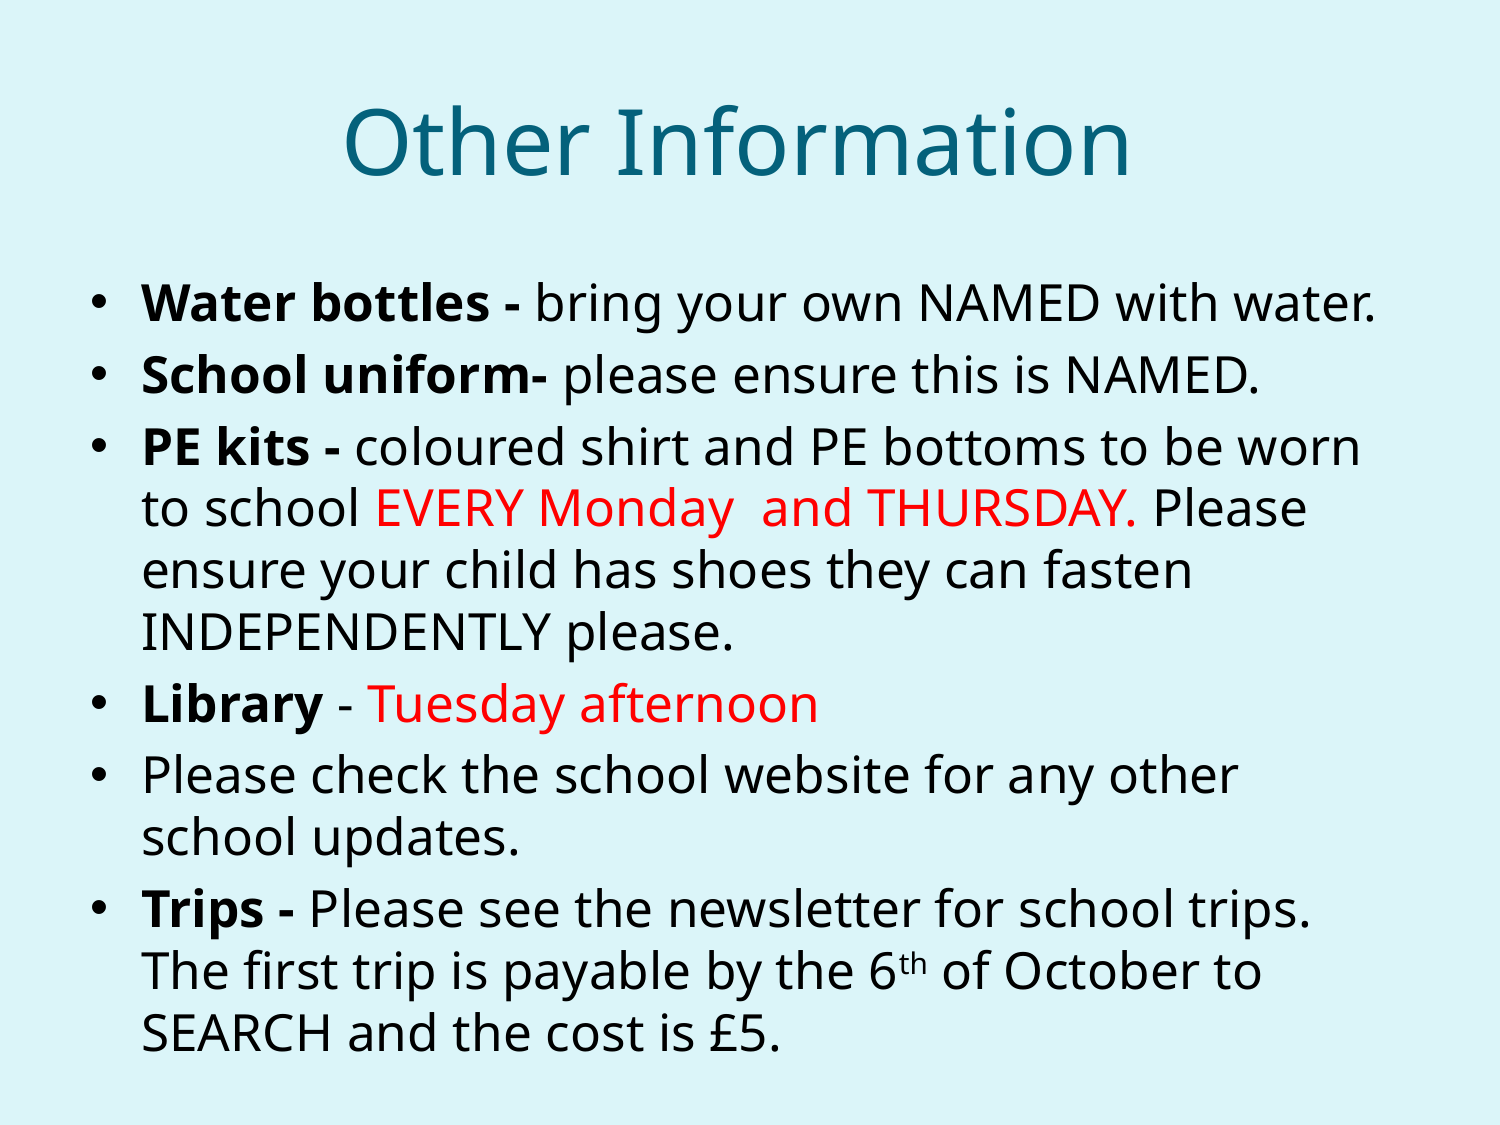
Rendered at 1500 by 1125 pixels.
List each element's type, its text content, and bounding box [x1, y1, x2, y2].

title Other Information [75, 45, 1425, 233]
list Water bottles - bring your own NAMED with water. School uniform- please ensure this is NAMED. PE kits - coloured shirt and PE bottoms to be worn to school EVERY Monday and THURSDAY. Please ensure your child has shoes they can fasten INDEPENDENTLY please. Library - Tuesday afternoon Please check the school website for any other school updates. Trips - Please see the newsletter for school trips. The first trip is payable by the 6th of October to SEARCH and the cost is £5. [75, 262, 1425, 1080]
